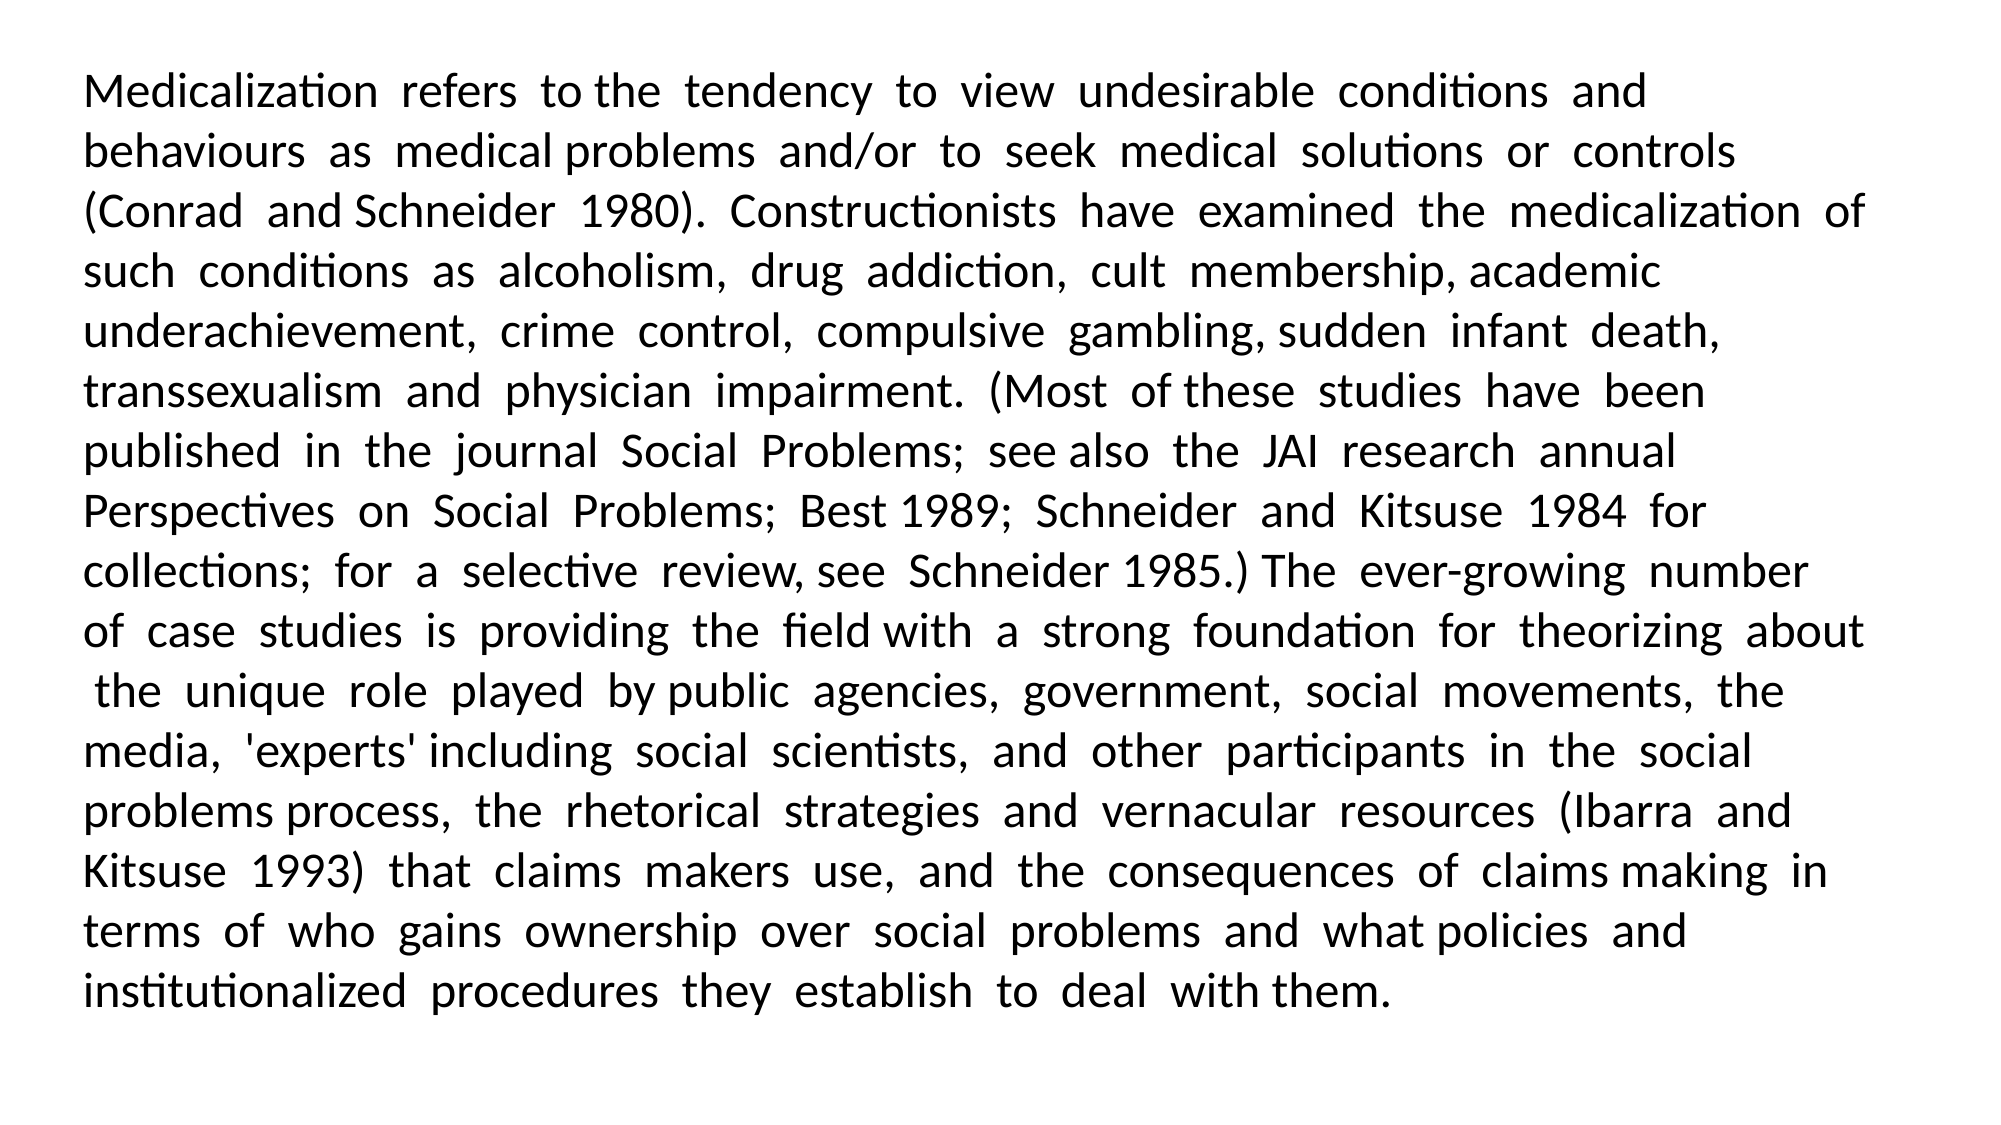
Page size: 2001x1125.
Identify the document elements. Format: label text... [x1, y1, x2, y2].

text_box Medicalization refers to the tendency to view undesirable conditions and behaviours as medical problems and/or to seek medical solutions or controls (Conrad and Schneider 1980). Constructionists have examined the medicalization of such conditions as alcoholism, drug addiction, cult membership, academic underachievement, crime control, compulsive gambling, sudden infant death, transsexualism and physician impairment. (Most of these studies have been published in the journal Social Problems; see also the JAI research annual Perspectives on Social Problems; Best 1989; Schneider and Kitsuse 1984 for collections; for a selective review, see Schneider 1985.) The ever-growing number of case studies is providing the field with a strong foundation for theorizing about the unique role played by public agencies, government, social movements, the media, 'experts' including social scientists, and other participants in the social problems process, the rhetorical strategies and vernacular resources (Ibarra and Kitsuse 1993) that claims makers use, and the consequences of claims making in terms of who gains ownership over social problems and what policies and institutionalized procedures they establish to deal with them. [68, 50, 1887, 1026]
